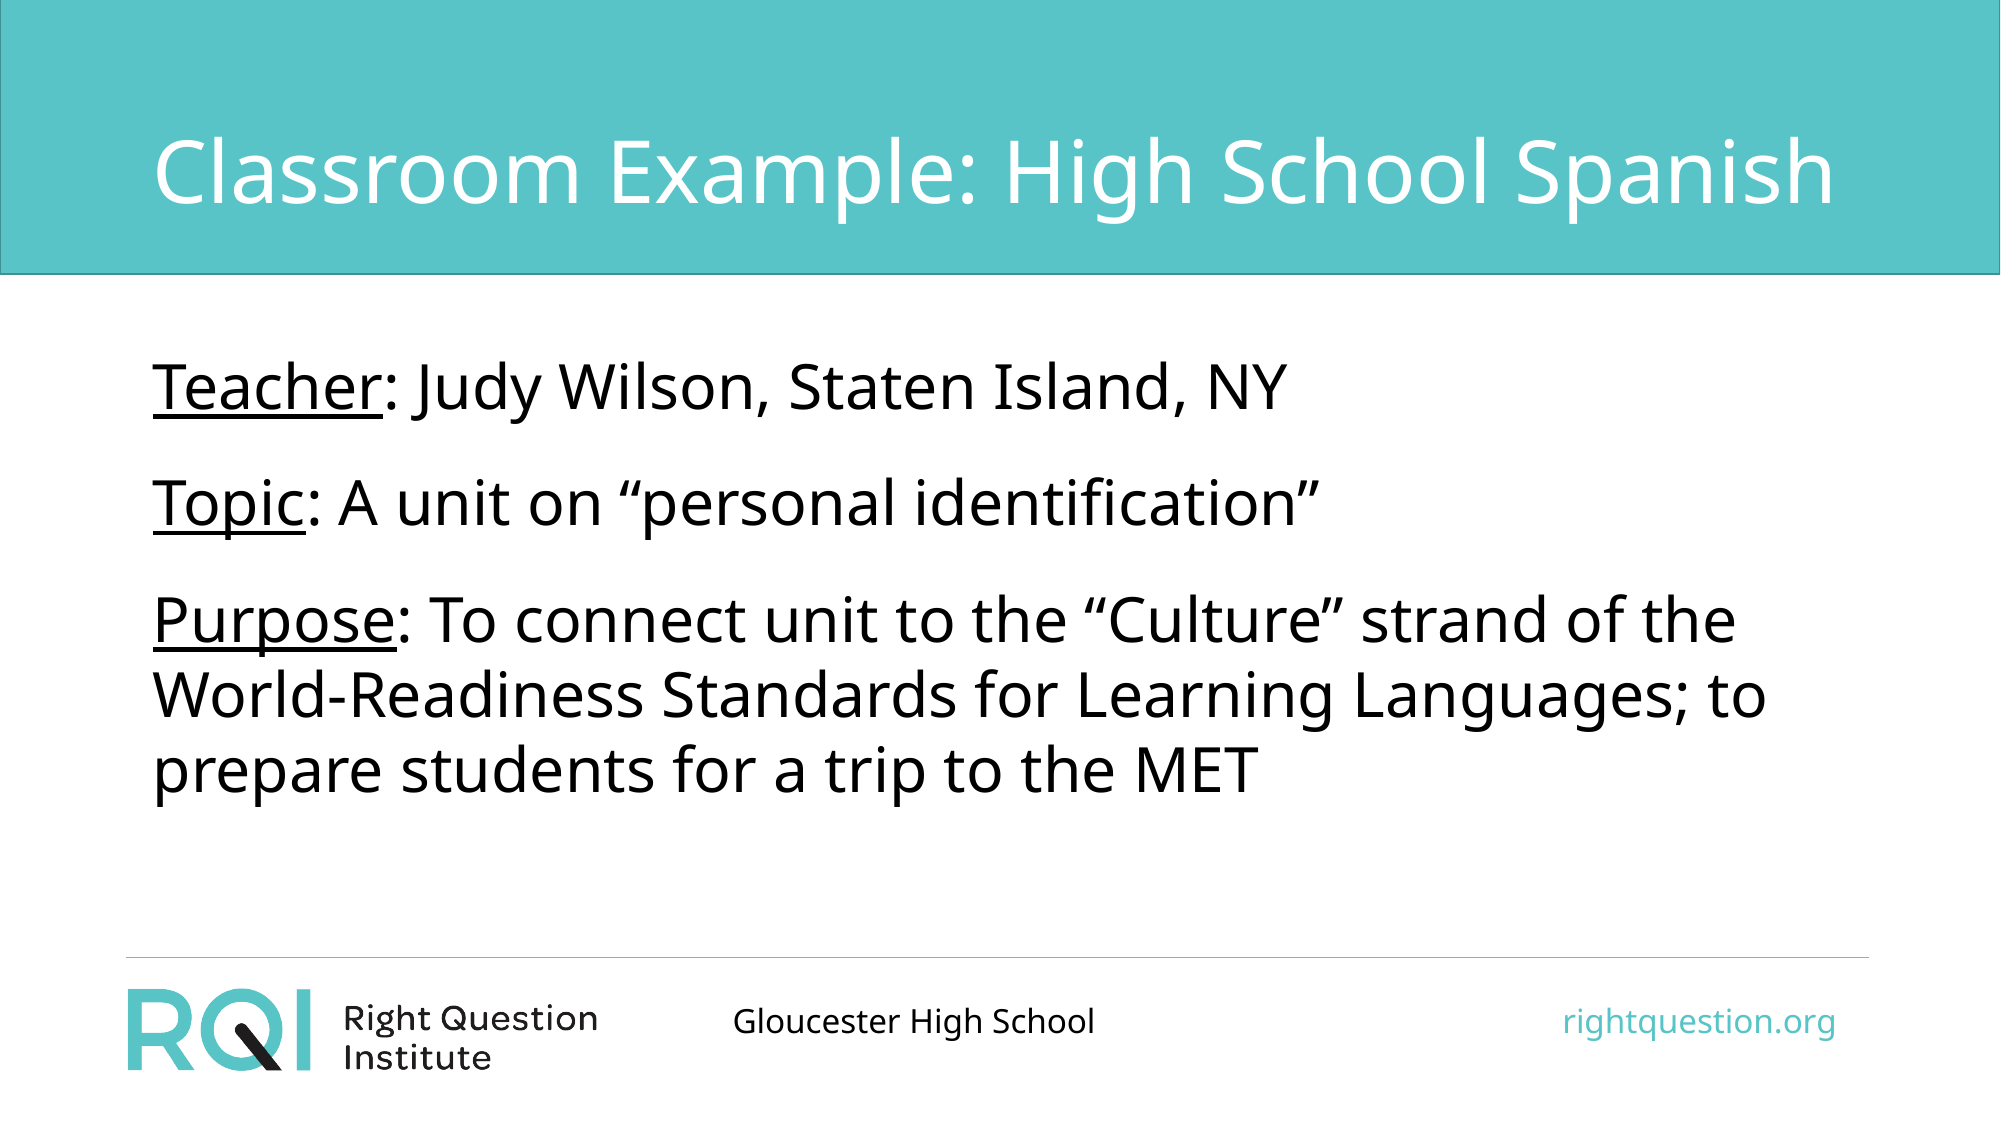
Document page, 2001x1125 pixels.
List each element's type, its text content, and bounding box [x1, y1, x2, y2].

title Classroom Example: High School Spanish [137, 59, 1863, 278]
list Teacher: Judy Wilson, Staten Island, NY Topic: A unit on “personal identification” Purpose: To connect unit to the “Culture” strand of the World-Readiness Standards for Learning Languages; to prepare students for a trip to the MET [137, 339, 1830, 1020]
picture [126, 987, 598, 1072]
